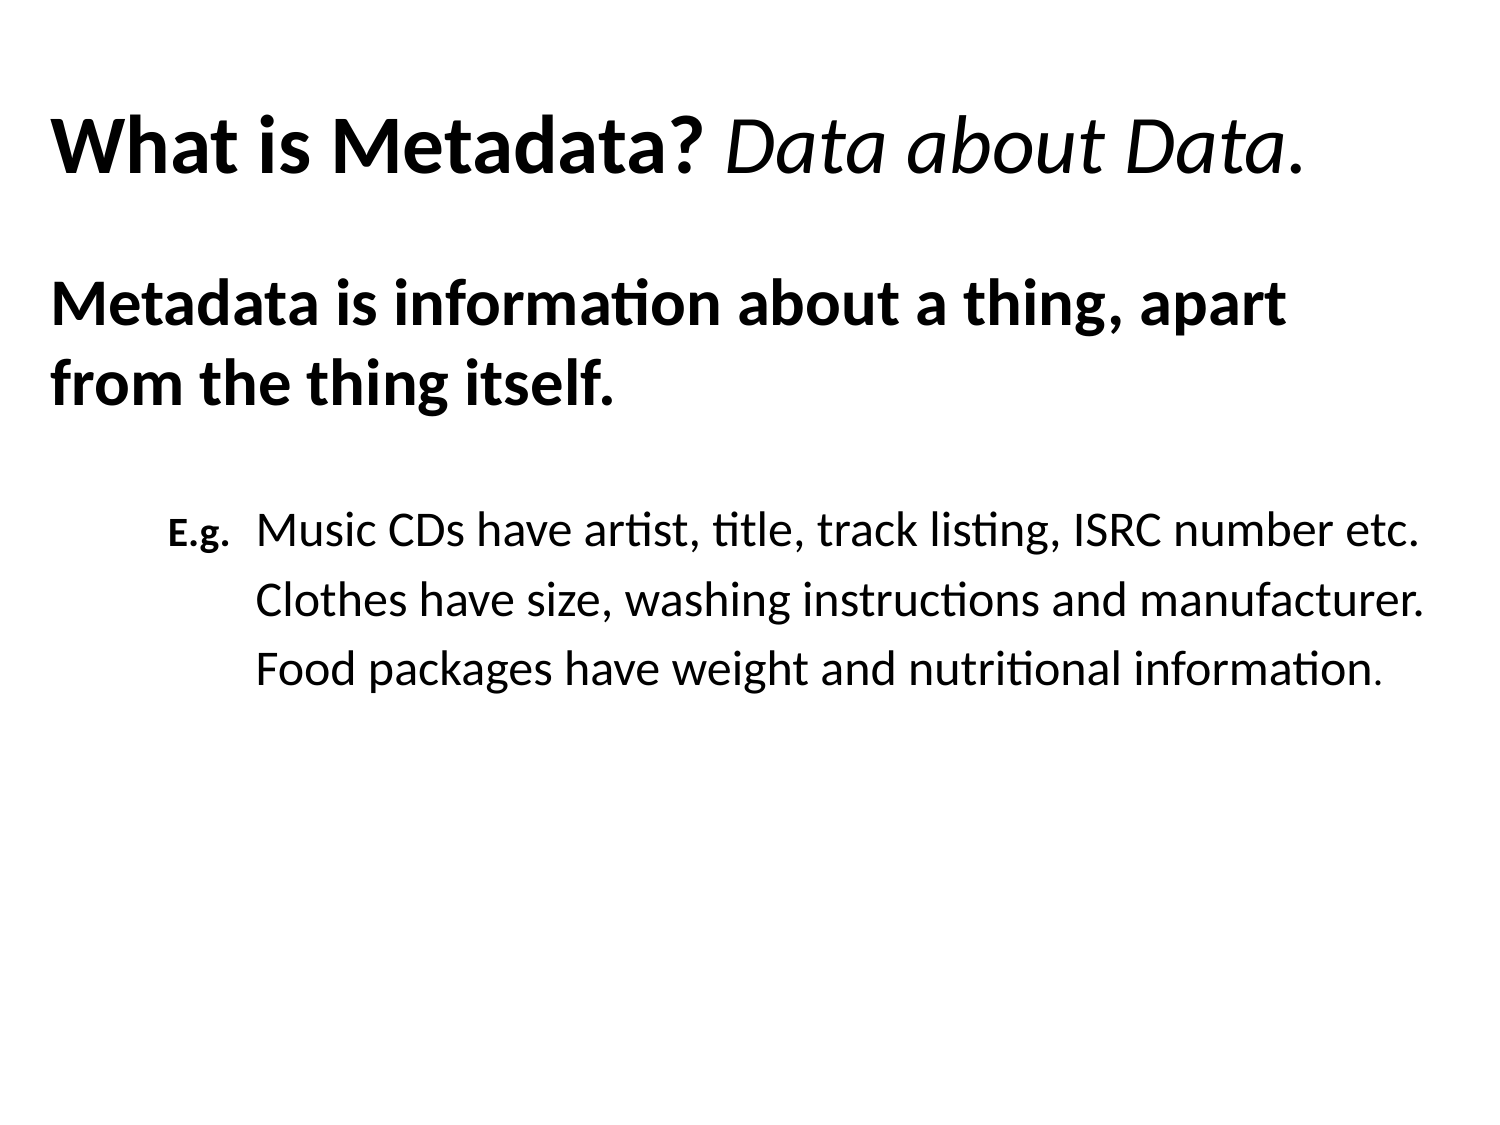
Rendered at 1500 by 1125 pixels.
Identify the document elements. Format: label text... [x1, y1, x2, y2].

text_box What is Metadata? Data about Data. Metadata is information about a thing, apart from the thing itself. E.g. Music CDs have artist, title, track listing, ISRC number etc. Clothes have size, washing instructions and manufacturer. Food packages have weight and nutritional information. [35, 82, 1442, 422]
text_box Metadata! [21, 23, 1371, 152]
